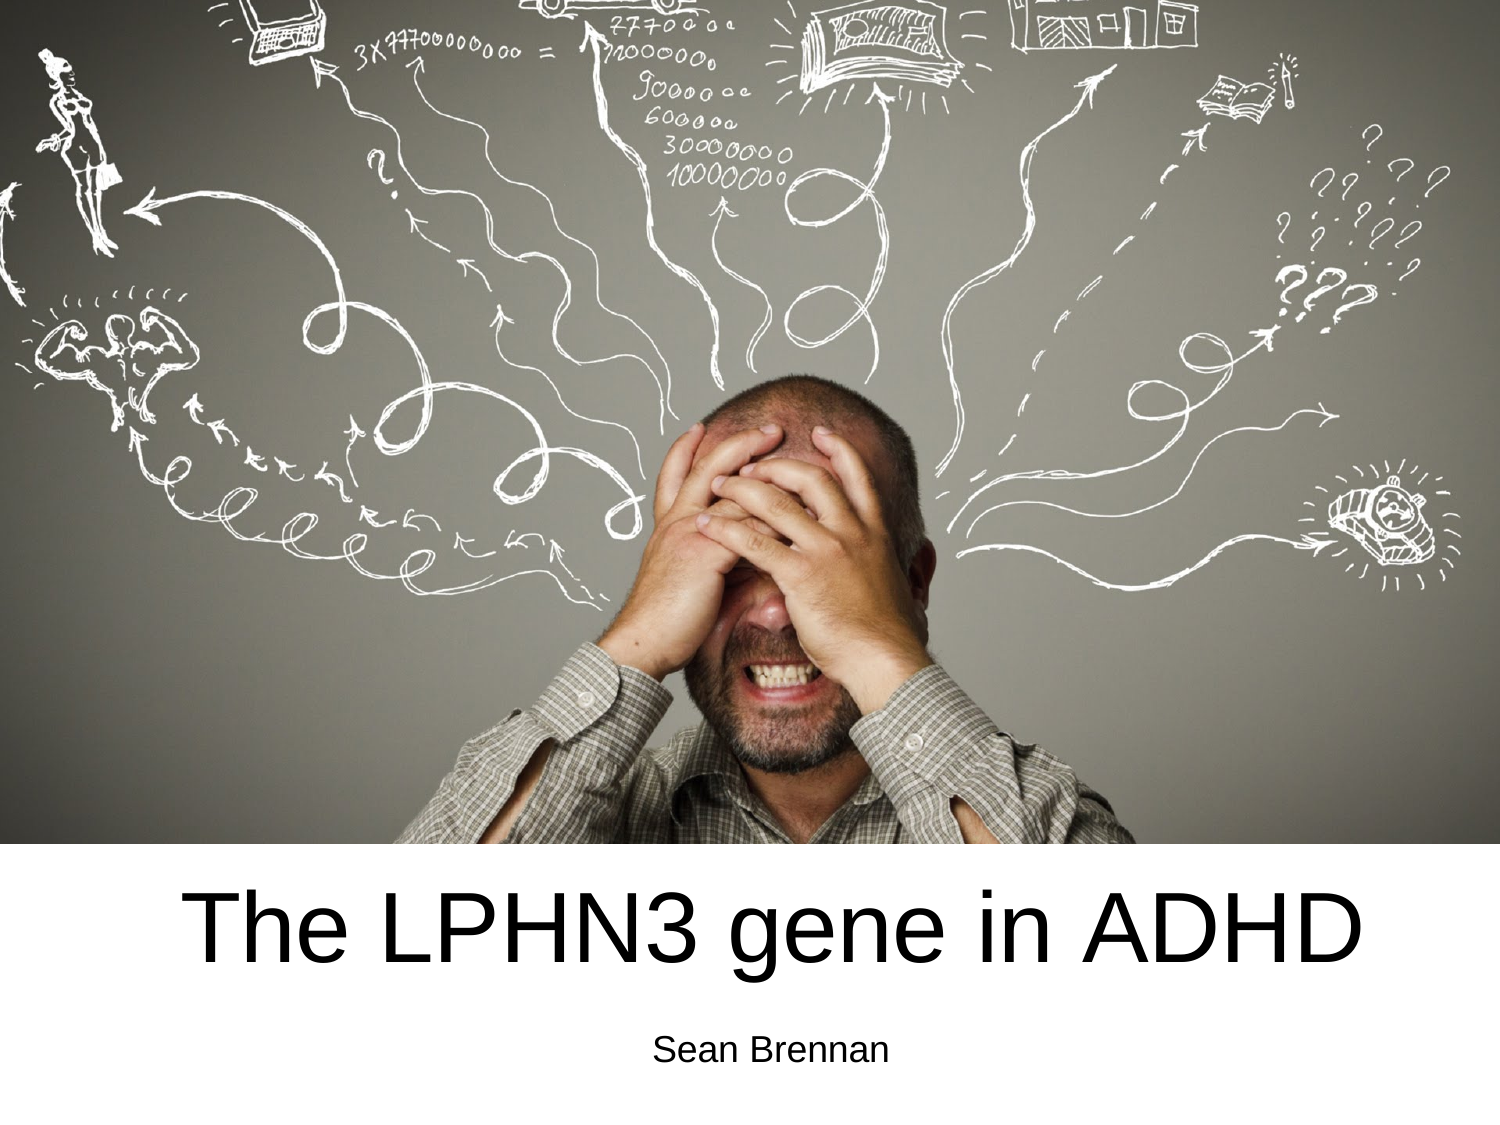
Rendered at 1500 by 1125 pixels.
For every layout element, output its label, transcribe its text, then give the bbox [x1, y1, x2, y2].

text_box Sean Brennan [649, 1024, 894, 1071]
text_box The LPHN3 gene in ADHD [103, 862, 1441, 983]
picture [0, 0, 1500, 844]
